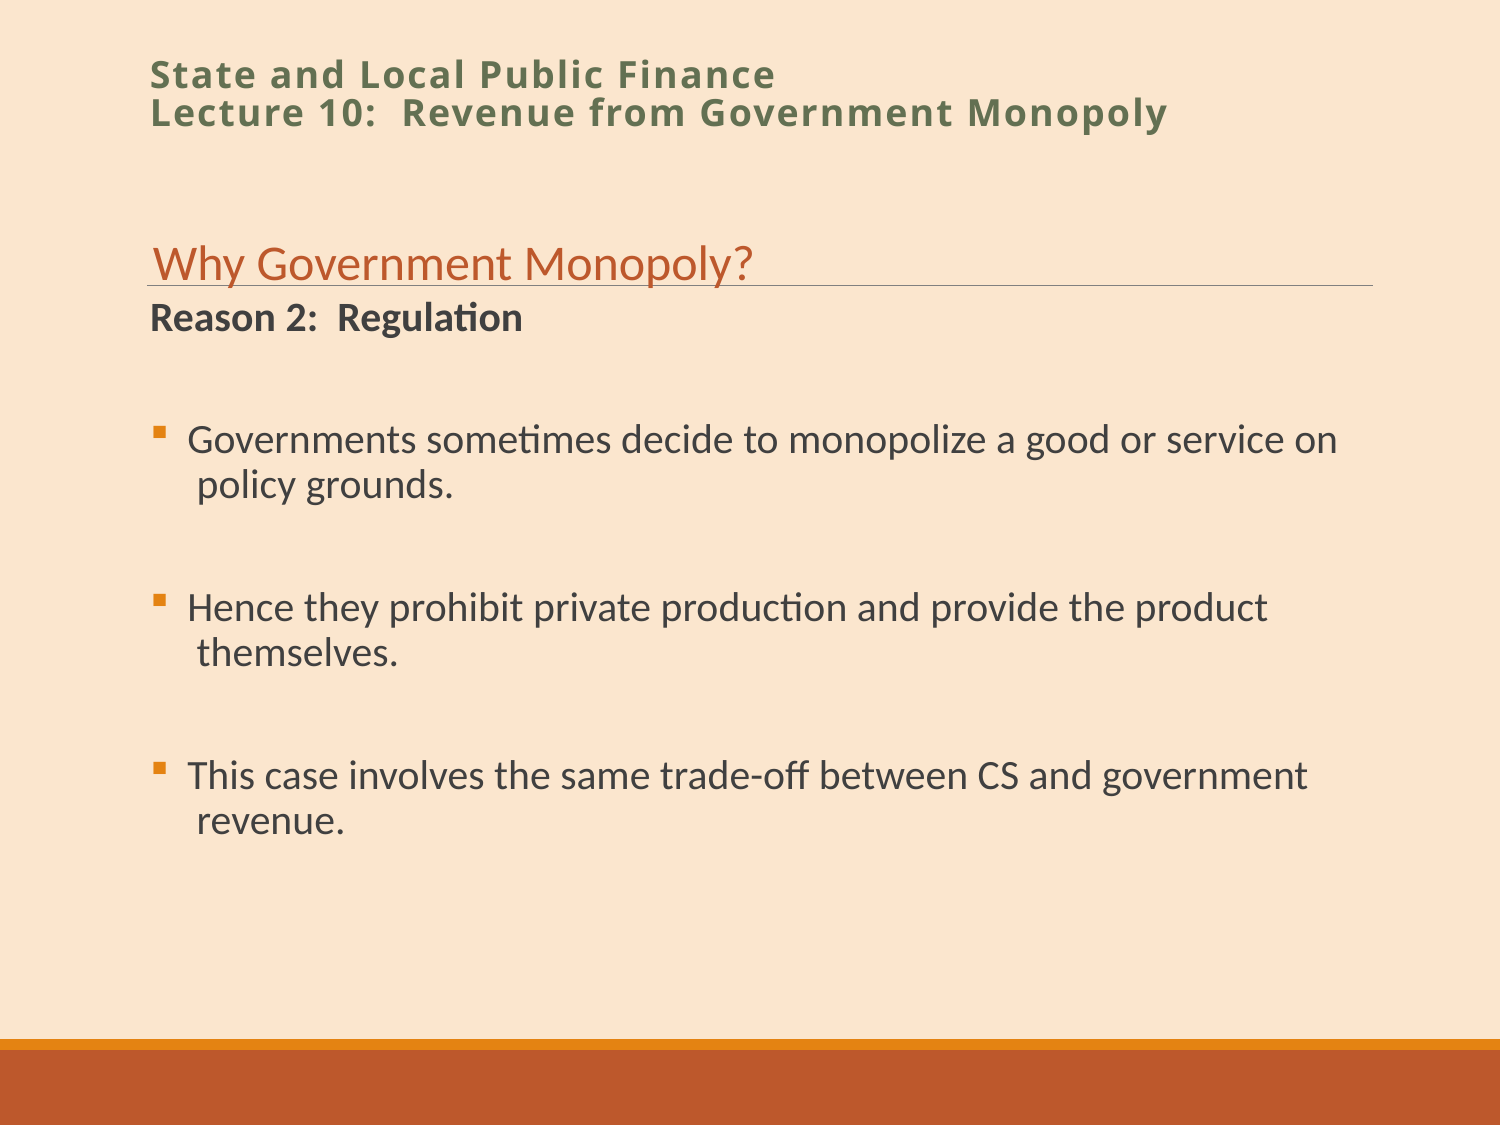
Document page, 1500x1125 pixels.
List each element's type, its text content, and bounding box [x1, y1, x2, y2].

list Reason 2: Regulation Governments sometimes decide to monopolize a good or service on policy grounds. Hence they prohibit private production and provide the product themselves. This case involves the same trade-off between CS and government revenue. [150, 287, 1373, 1013]
text_box Why Government Monopoly? [138, 230, 771, 299]
text_box State and Local Public Finance Lecture 10: Revenue from Government Monopoly [135, 50, 1373, 147]
